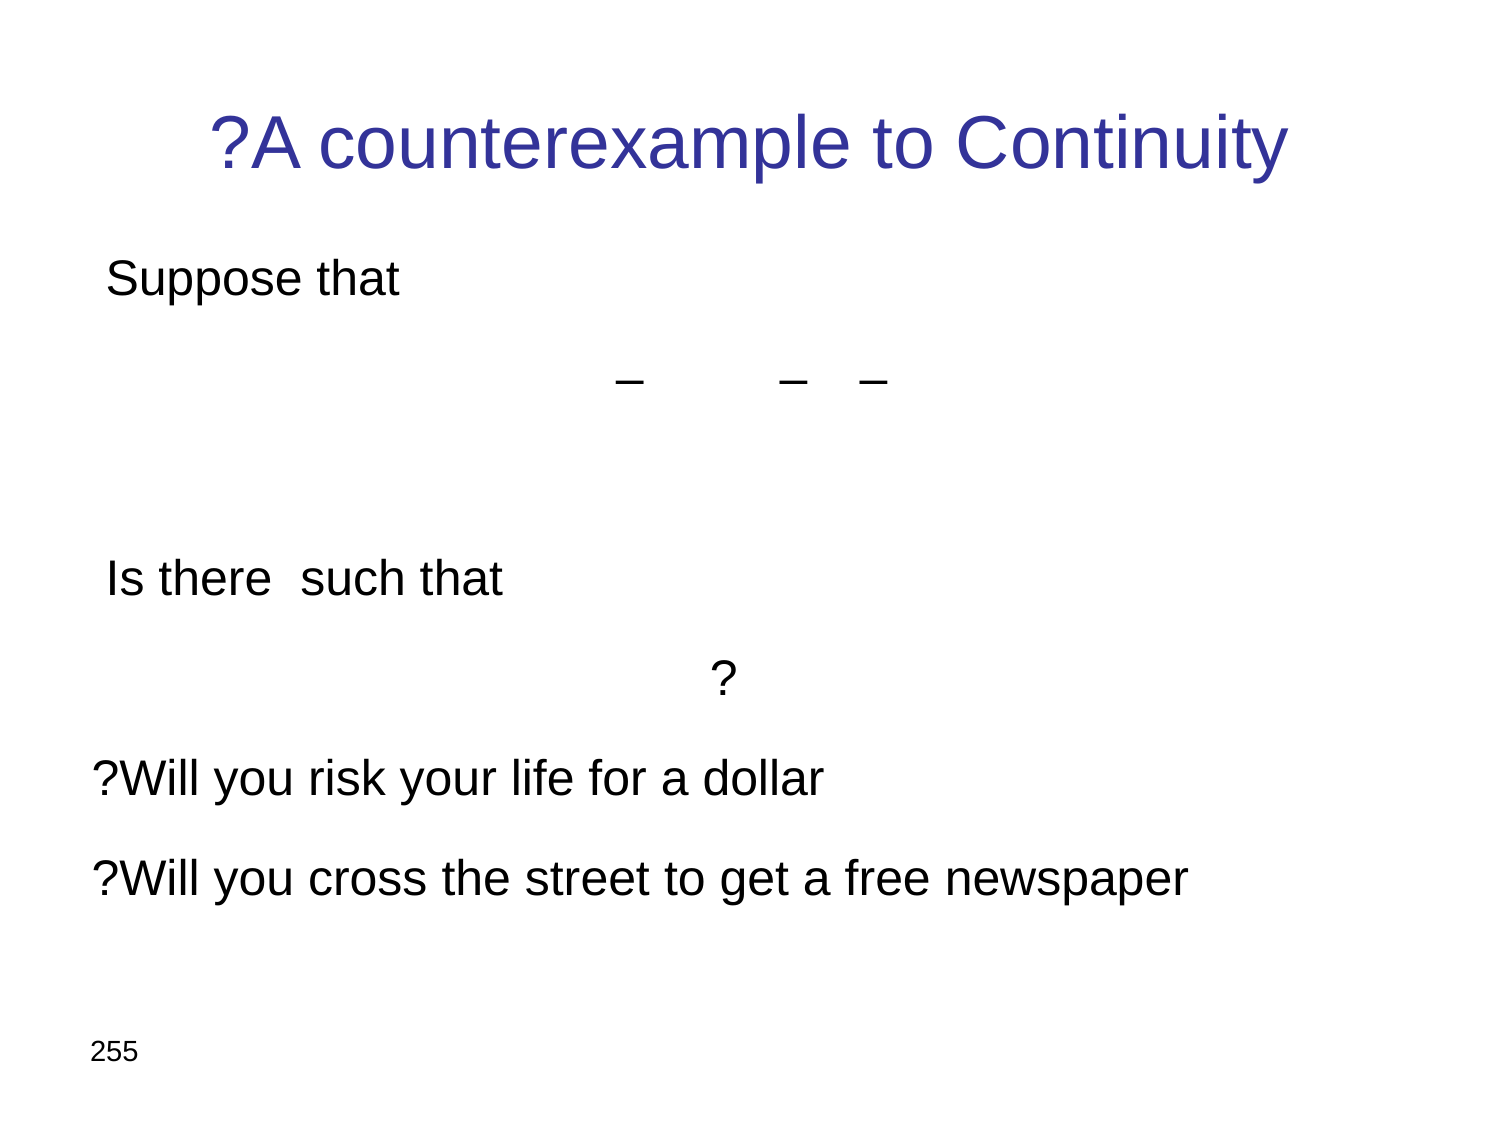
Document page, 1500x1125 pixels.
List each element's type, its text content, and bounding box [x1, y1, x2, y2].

slide_number 255 [74, 1024, 426, 1103]
title A counterexample to Continuity? [75, 45, 1425, 233]
